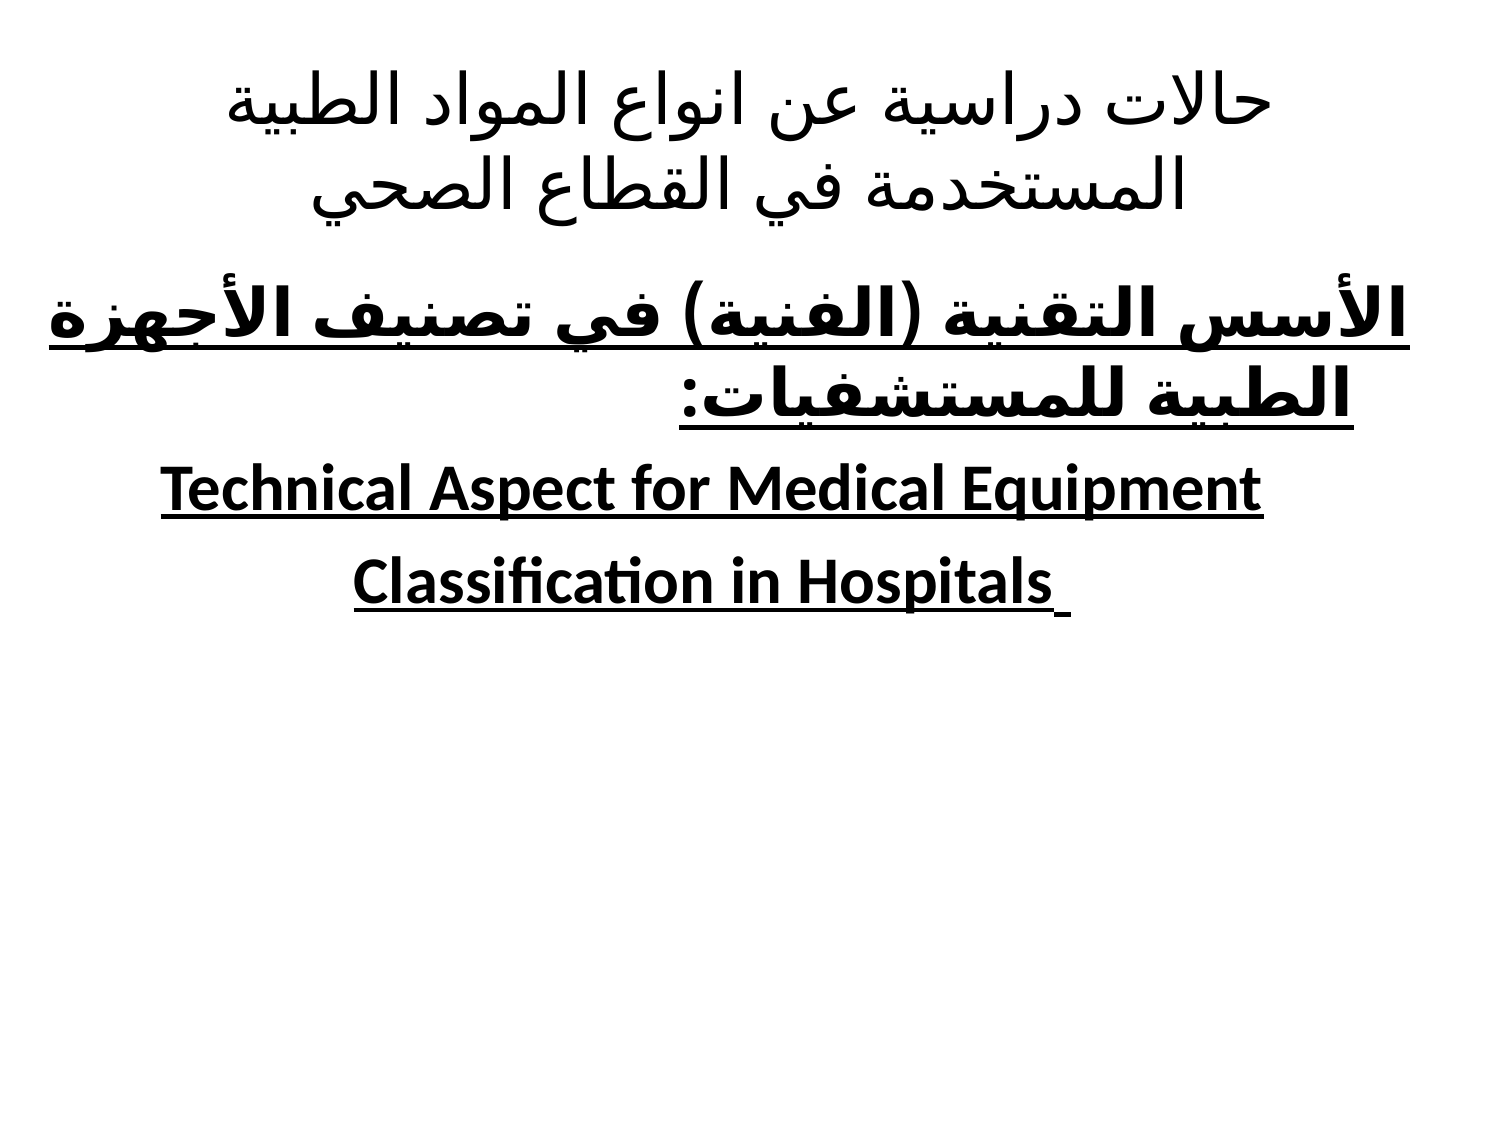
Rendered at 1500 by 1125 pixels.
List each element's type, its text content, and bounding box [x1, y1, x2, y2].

list الأسس التقنية (الفنية) في تصنيف الأجهزة الطبية للمستشفيات: Technical Aspect for Medical Equipment Classification in Hospitals [0, 262, 1425, 1005]
title حالات دراسية عن انواع المواد الطبية المستخدمة في القطاع الصحي [75, 45, 1425, 233]
